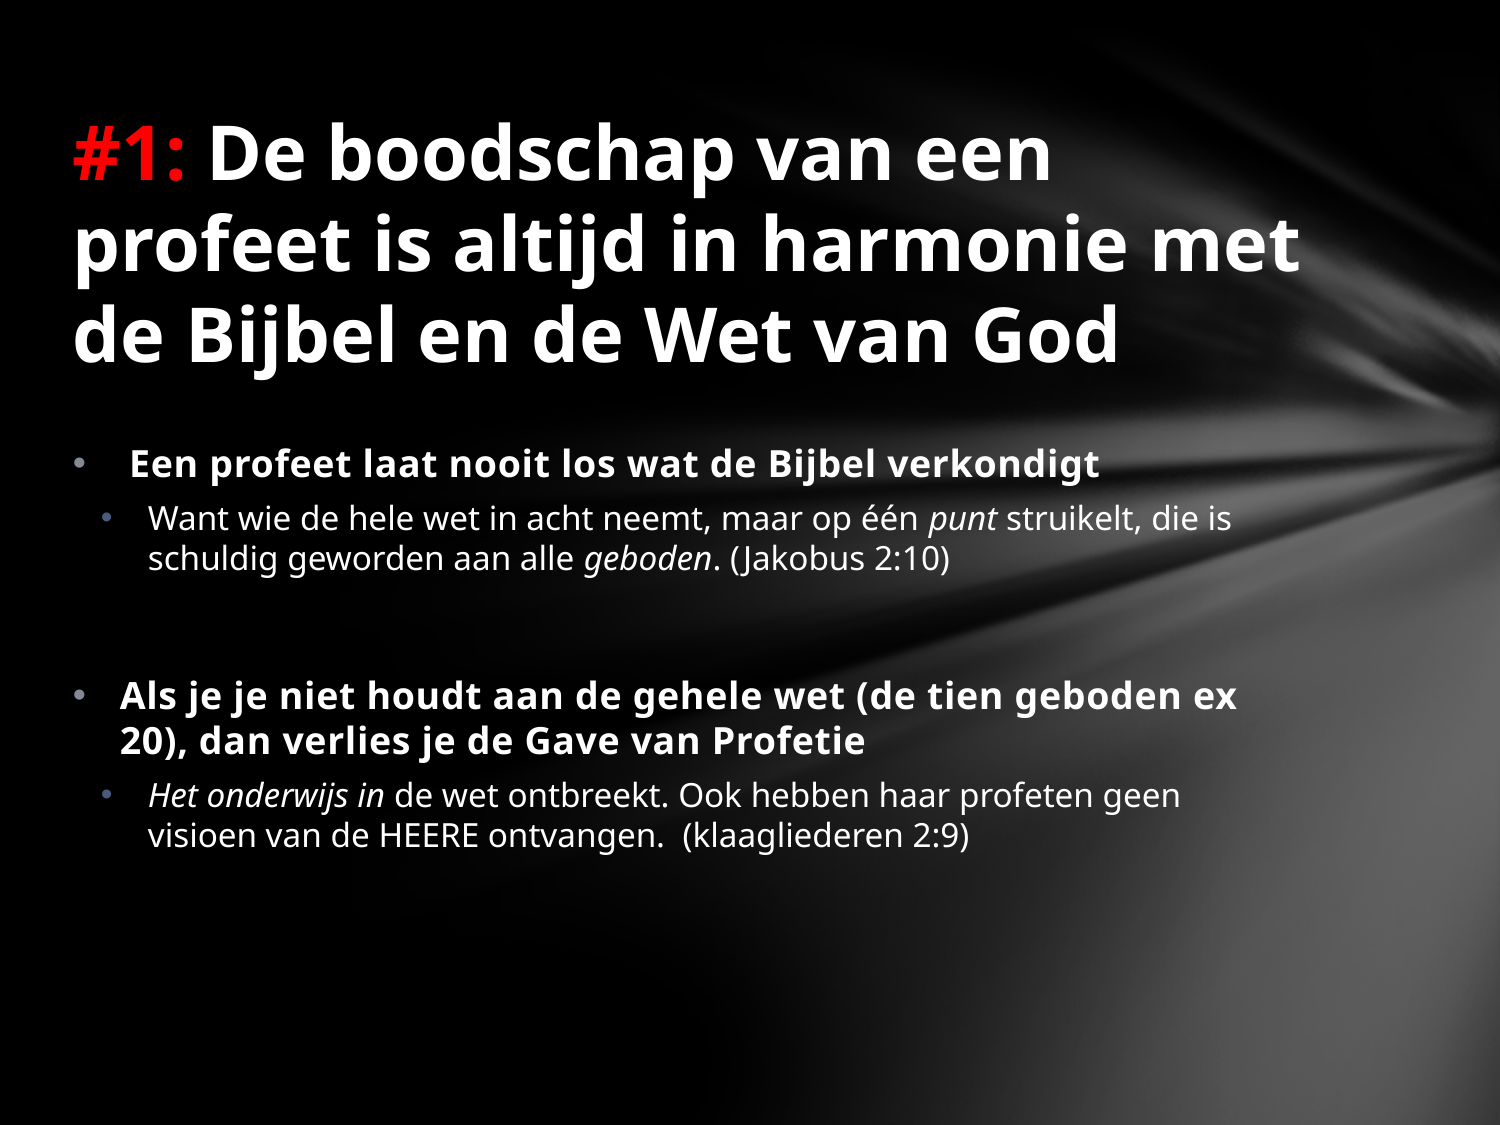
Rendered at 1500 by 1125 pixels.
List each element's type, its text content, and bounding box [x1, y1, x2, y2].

title #1: De boodschap van een profeet is altijd in harmonie met de Bijbel en de Wet van God [57, 37, 1318, 386]
list Een profeet laat nooit los wat de Bijbel verkondigt Want wie de hele wet in acht neemt, maar op één punt struikelt, die is schuldig geworden aan alle geboden. (Jakobus 2:10) Als je je niet houdt aan de gehele wet (de tien geboden ex 20), dan verlies je de Gave van Profetie Het onderwijs in de wet ontbreekt. Ook hebben haar profeten geen visioen van de HEERE ontvangen. (klaagliederen 2:9) [57, 432, 1318, 1015]
